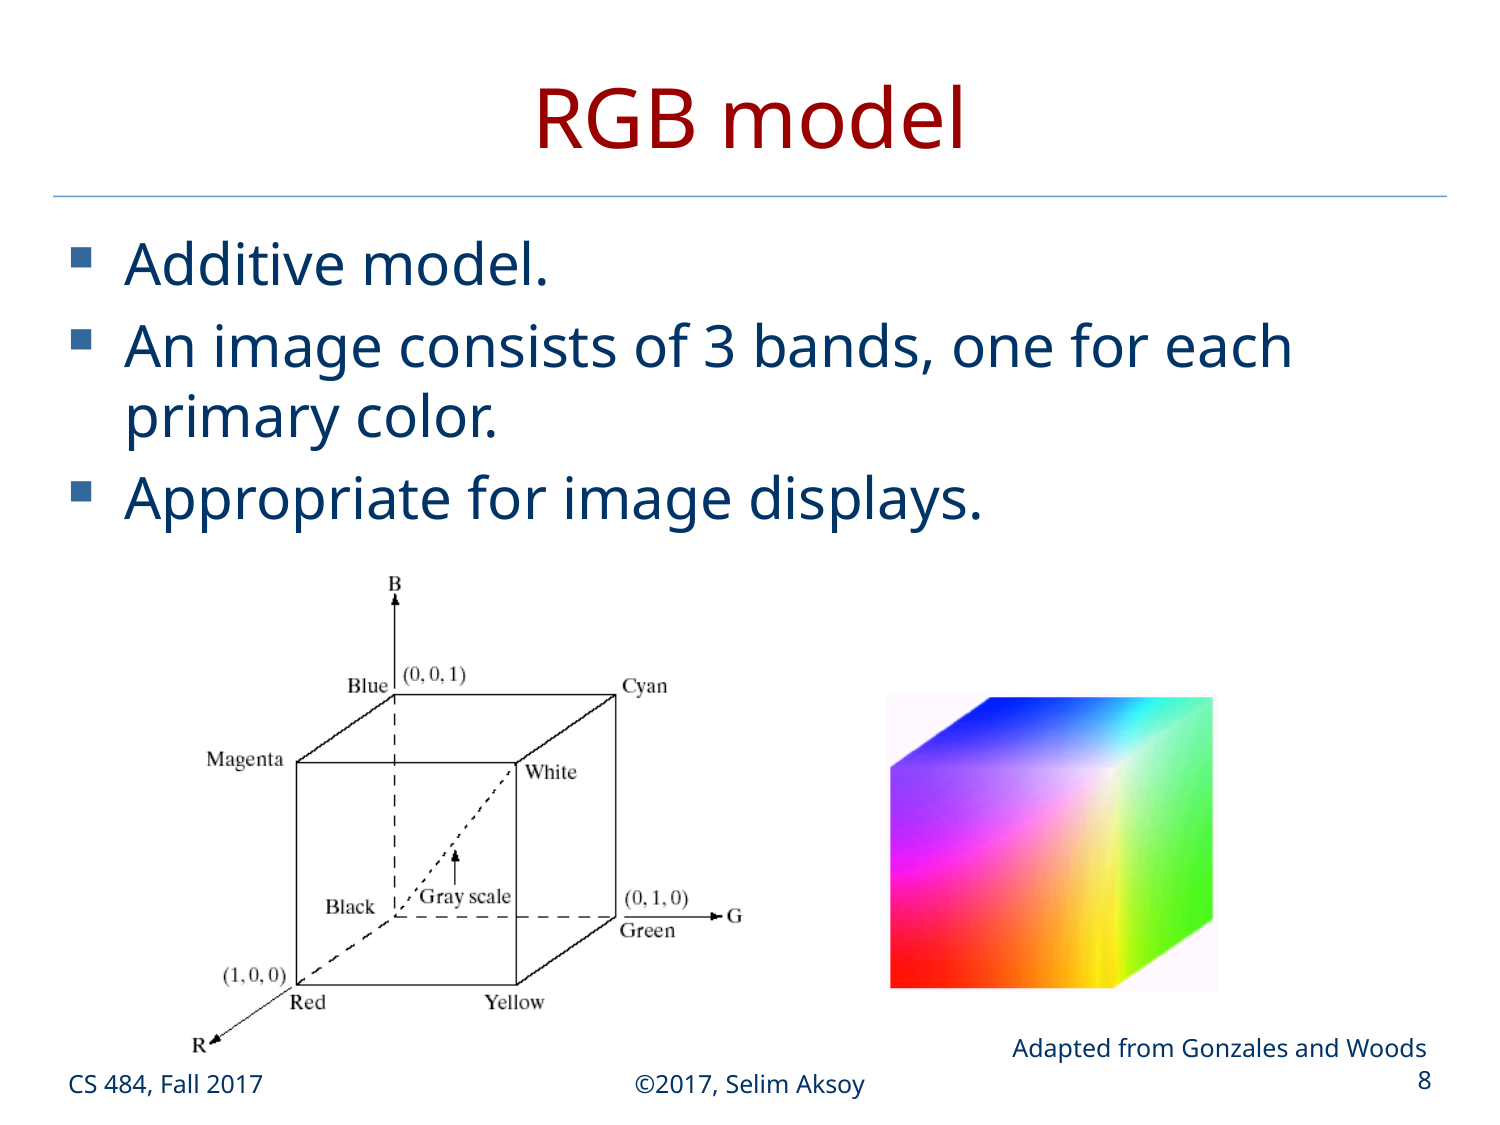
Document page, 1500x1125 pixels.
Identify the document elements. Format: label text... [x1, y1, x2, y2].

slide_number 8 [1134, 1052, 1448, 1107]
footer ©2017, Selim Aksoy [511, 1052, 988, 1107]
picture [879, 692, 1235, 997]
title RGB model [53, 31, 1447, 173]
text_box Adapted from Gonzales and Woods [879, 1025, 1443, 1070]
slide_number CS 484, Fall 2017 [52, 1052, 366, 1107]
picture [176, 562, 751, 1064]
list Additive model. An image consists of 3 bands, one for each primary color. Appropriate for image displays. [53, 220, 1447, 1035]
